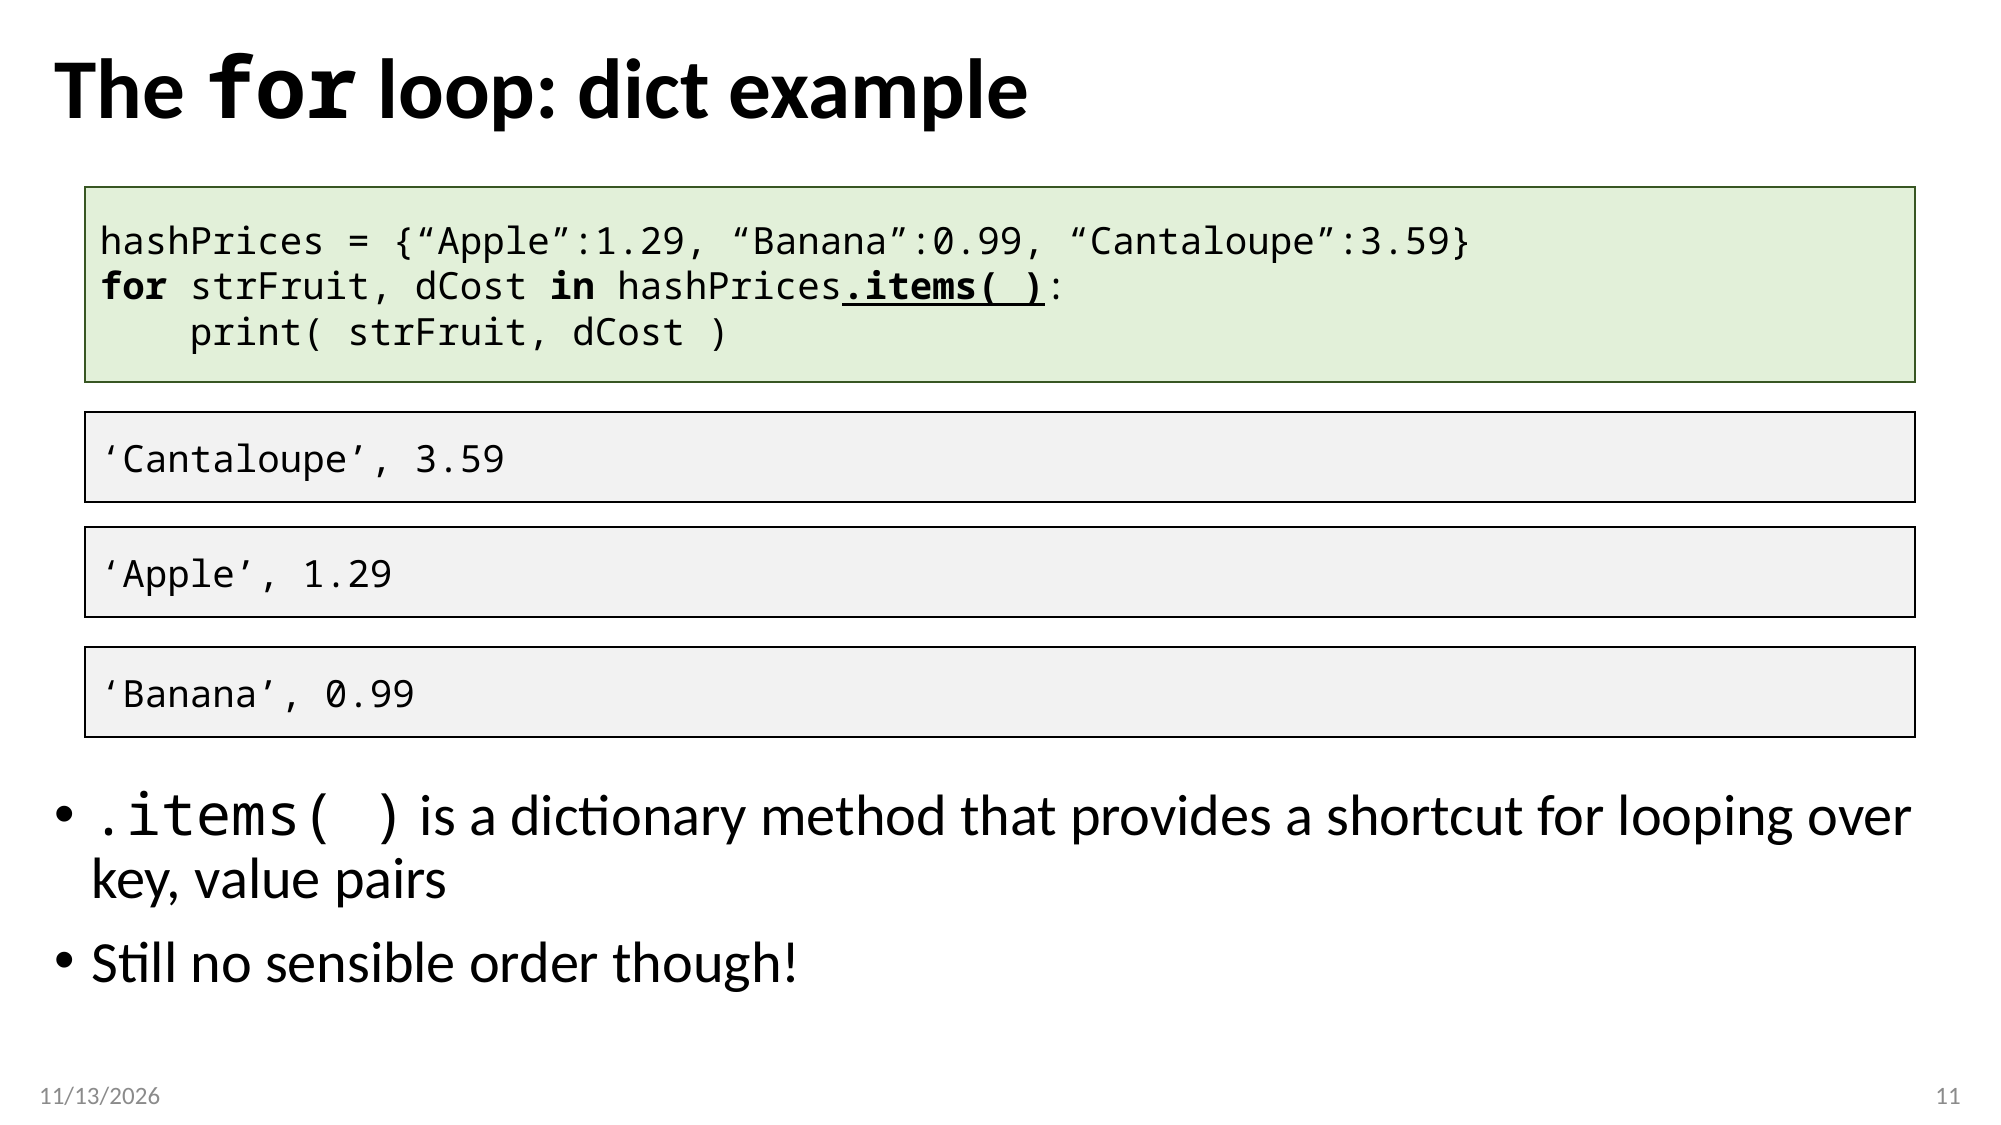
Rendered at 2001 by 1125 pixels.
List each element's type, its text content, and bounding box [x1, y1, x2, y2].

text_box ‘Cantaloupe’, 3.59 [84, 411, 1916, 503]
text_box hashPrices = {“Apple”:1.29, “Banana”:0.99, “Cantaloupe”:3.59} for strFruit, dCost in hashPrices.items( ): print( strFruit, dCost ) [84, 186, 1916, 383]
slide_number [39, 1064, 490, 1125]
slide_number 11 [1510, 1064, 1961, 1125]
text_box ‘Apple’, 1.29 [84, 526, 1916, 618]
title The for loop: dict example [39, 37, 1961, 145]
text_box ‘Banana’, 0.99 [84, 646, 1916, 738]
list .items( ) is a dictionary method that provides a shortcut for looping over key, value pairs Still no sensible order though! [39, 777, 1961, 833]
